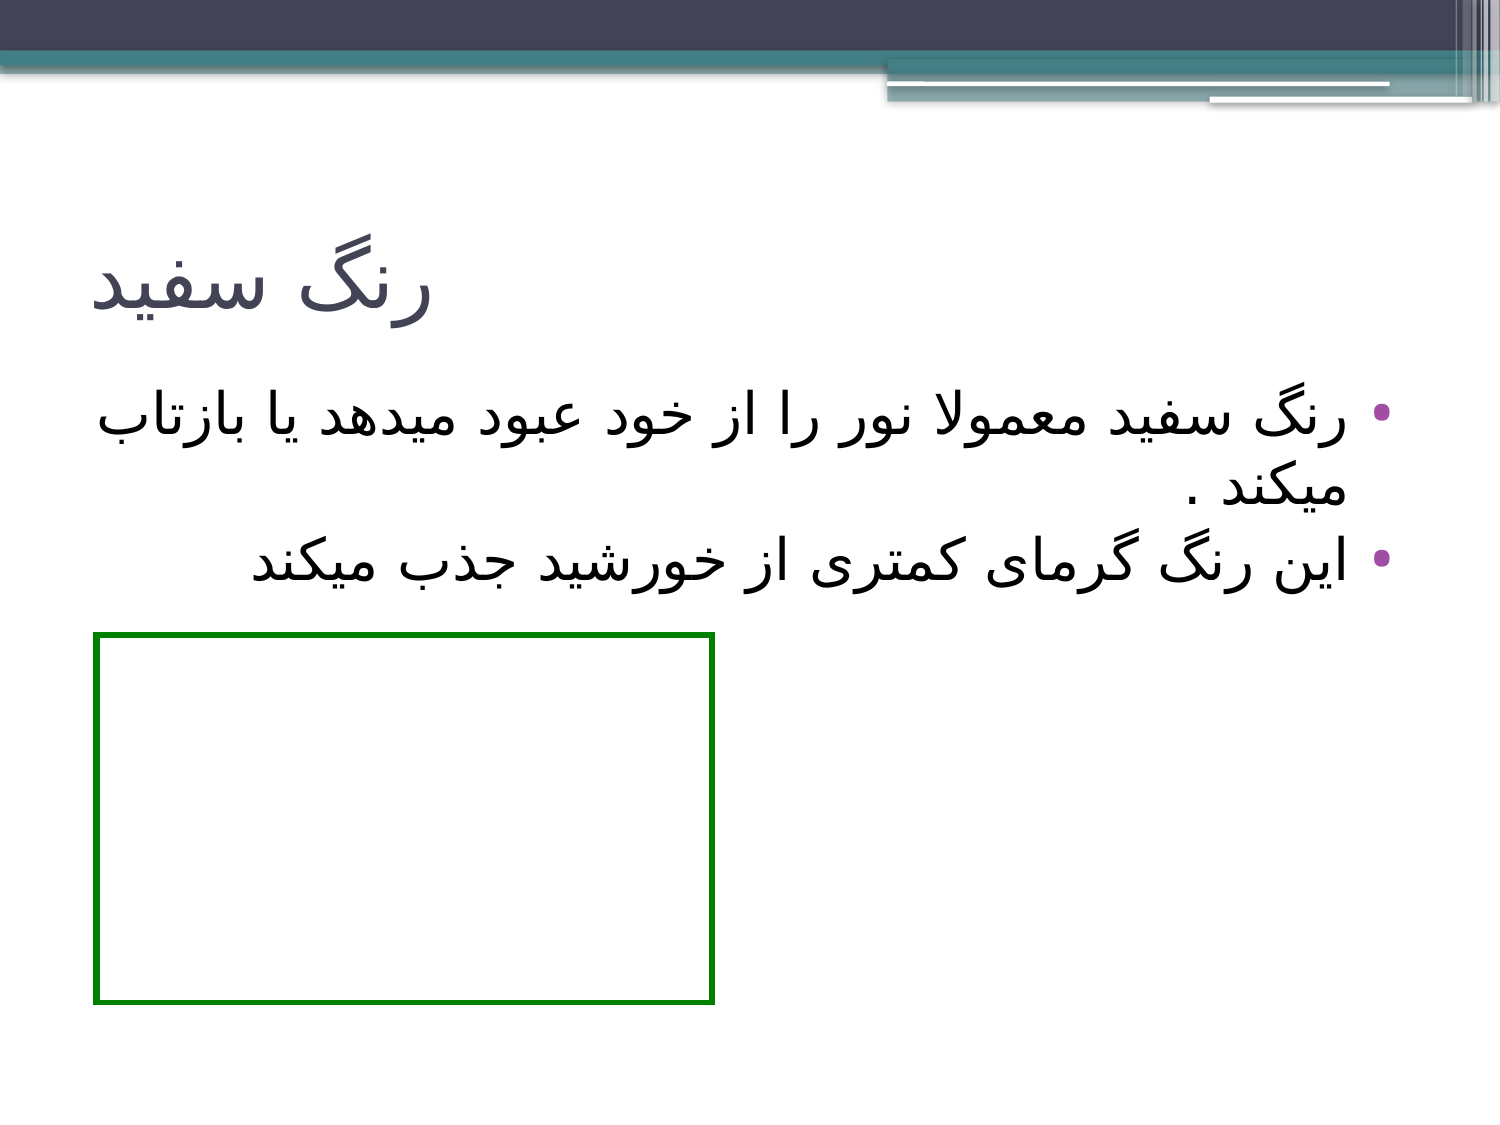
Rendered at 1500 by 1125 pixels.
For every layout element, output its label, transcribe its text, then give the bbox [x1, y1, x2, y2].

list رنگ سفید معمولا نور را از خود عبود میدهد یا بازتاب میکند . این رنگ گرمای کمتری از خورشید جذب میکند [75, 368, 1425, 1079]
picture [93, 632, 716, 1006]
title رنگ سفید [75, 187, 1425, 363]
